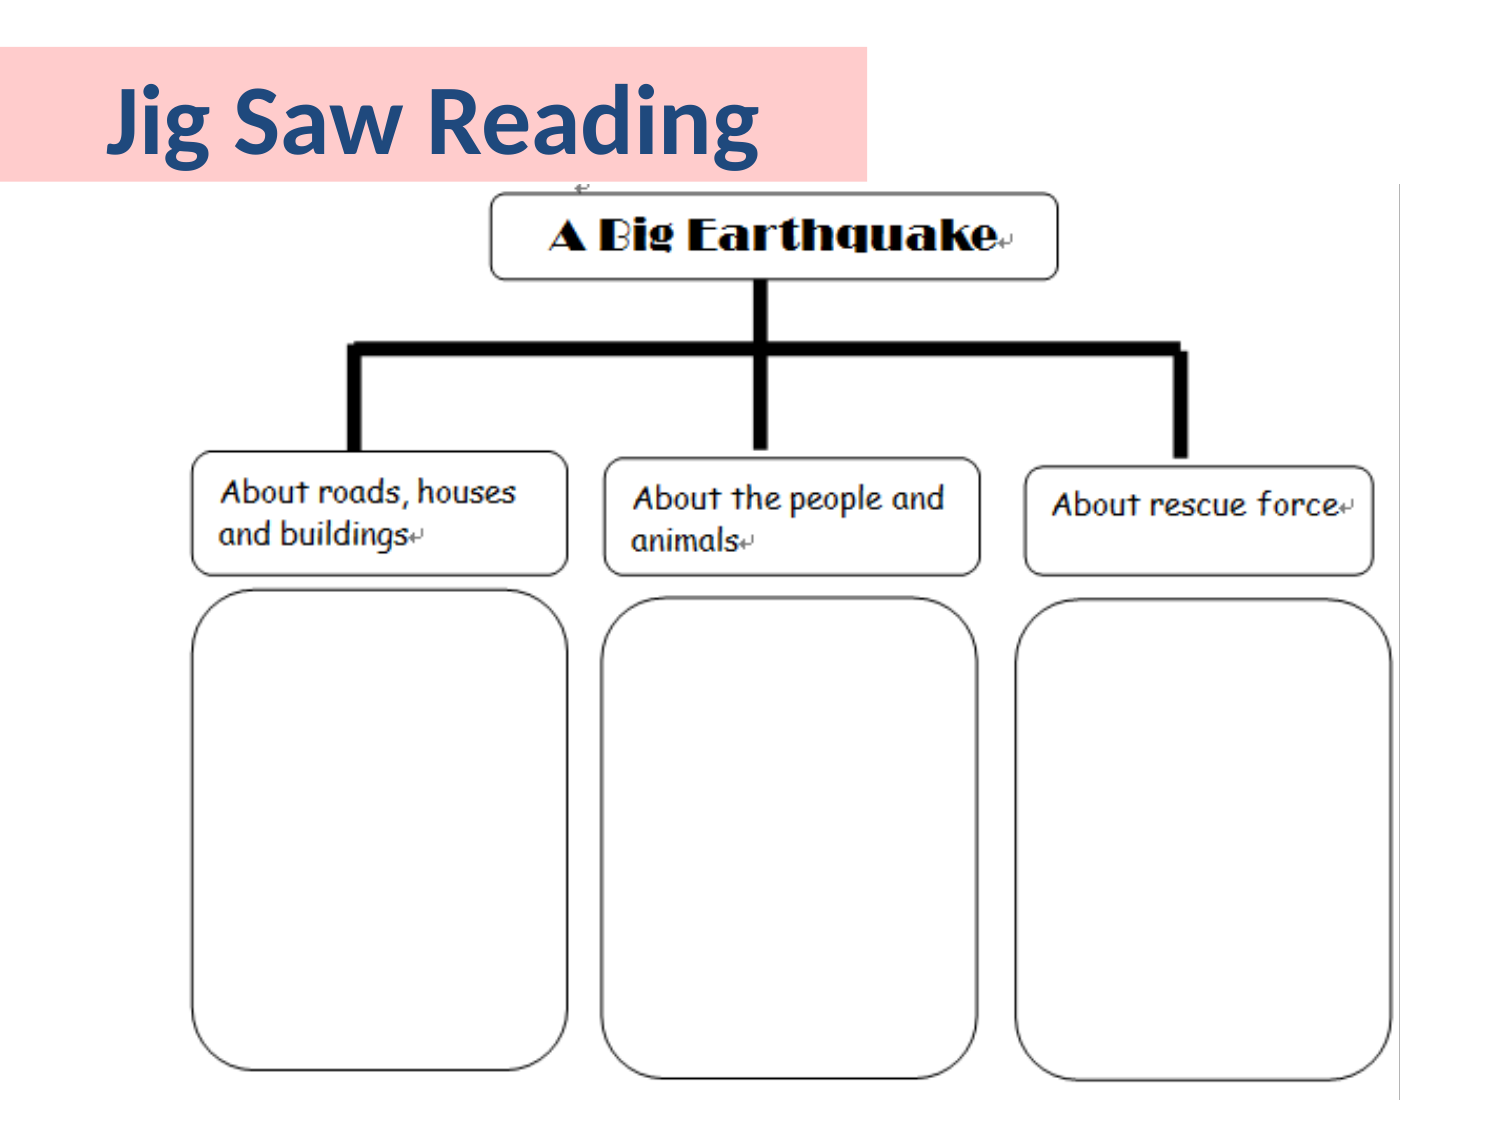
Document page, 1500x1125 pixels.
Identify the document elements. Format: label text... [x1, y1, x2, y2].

text_box Jig Saw Reading [0, 46, 868, 182]
picture [170, 184, 1400, 1100]
